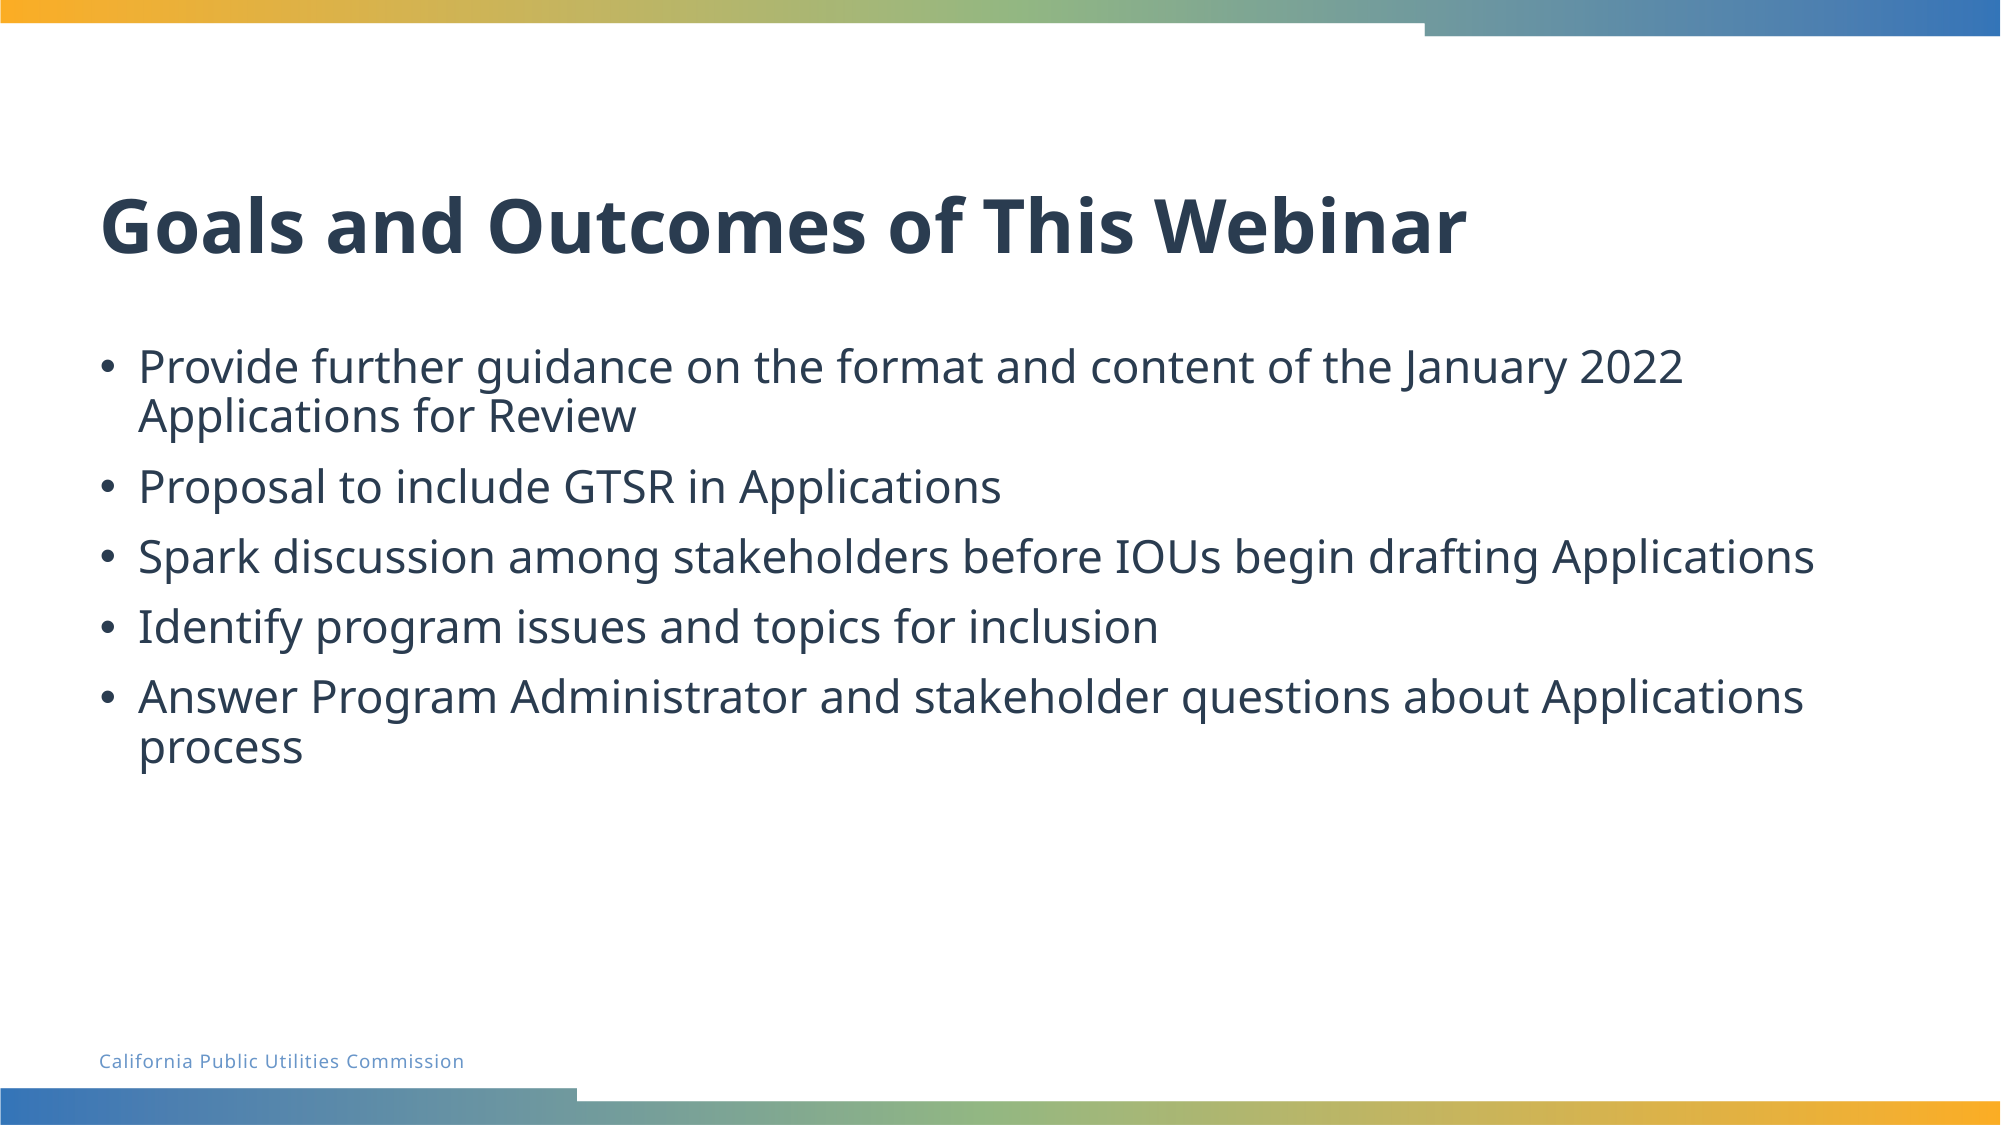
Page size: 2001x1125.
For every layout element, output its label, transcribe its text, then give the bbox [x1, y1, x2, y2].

list Provide further guidance on the format and content of the January 2022 Applications for Review Proposal to include GTSR in Applications Spark discussion among stakeholders before IOUs begin drafting Applications Identify program issues and topics for inclusion Answer Program Administrator and stakeholder questions about Applications process [99, 336, 1860, 1015]
title Goals and Outcomes of This Webinar [99, 59, 1900, 278]
picture [0, 0, 2001, 1125]
